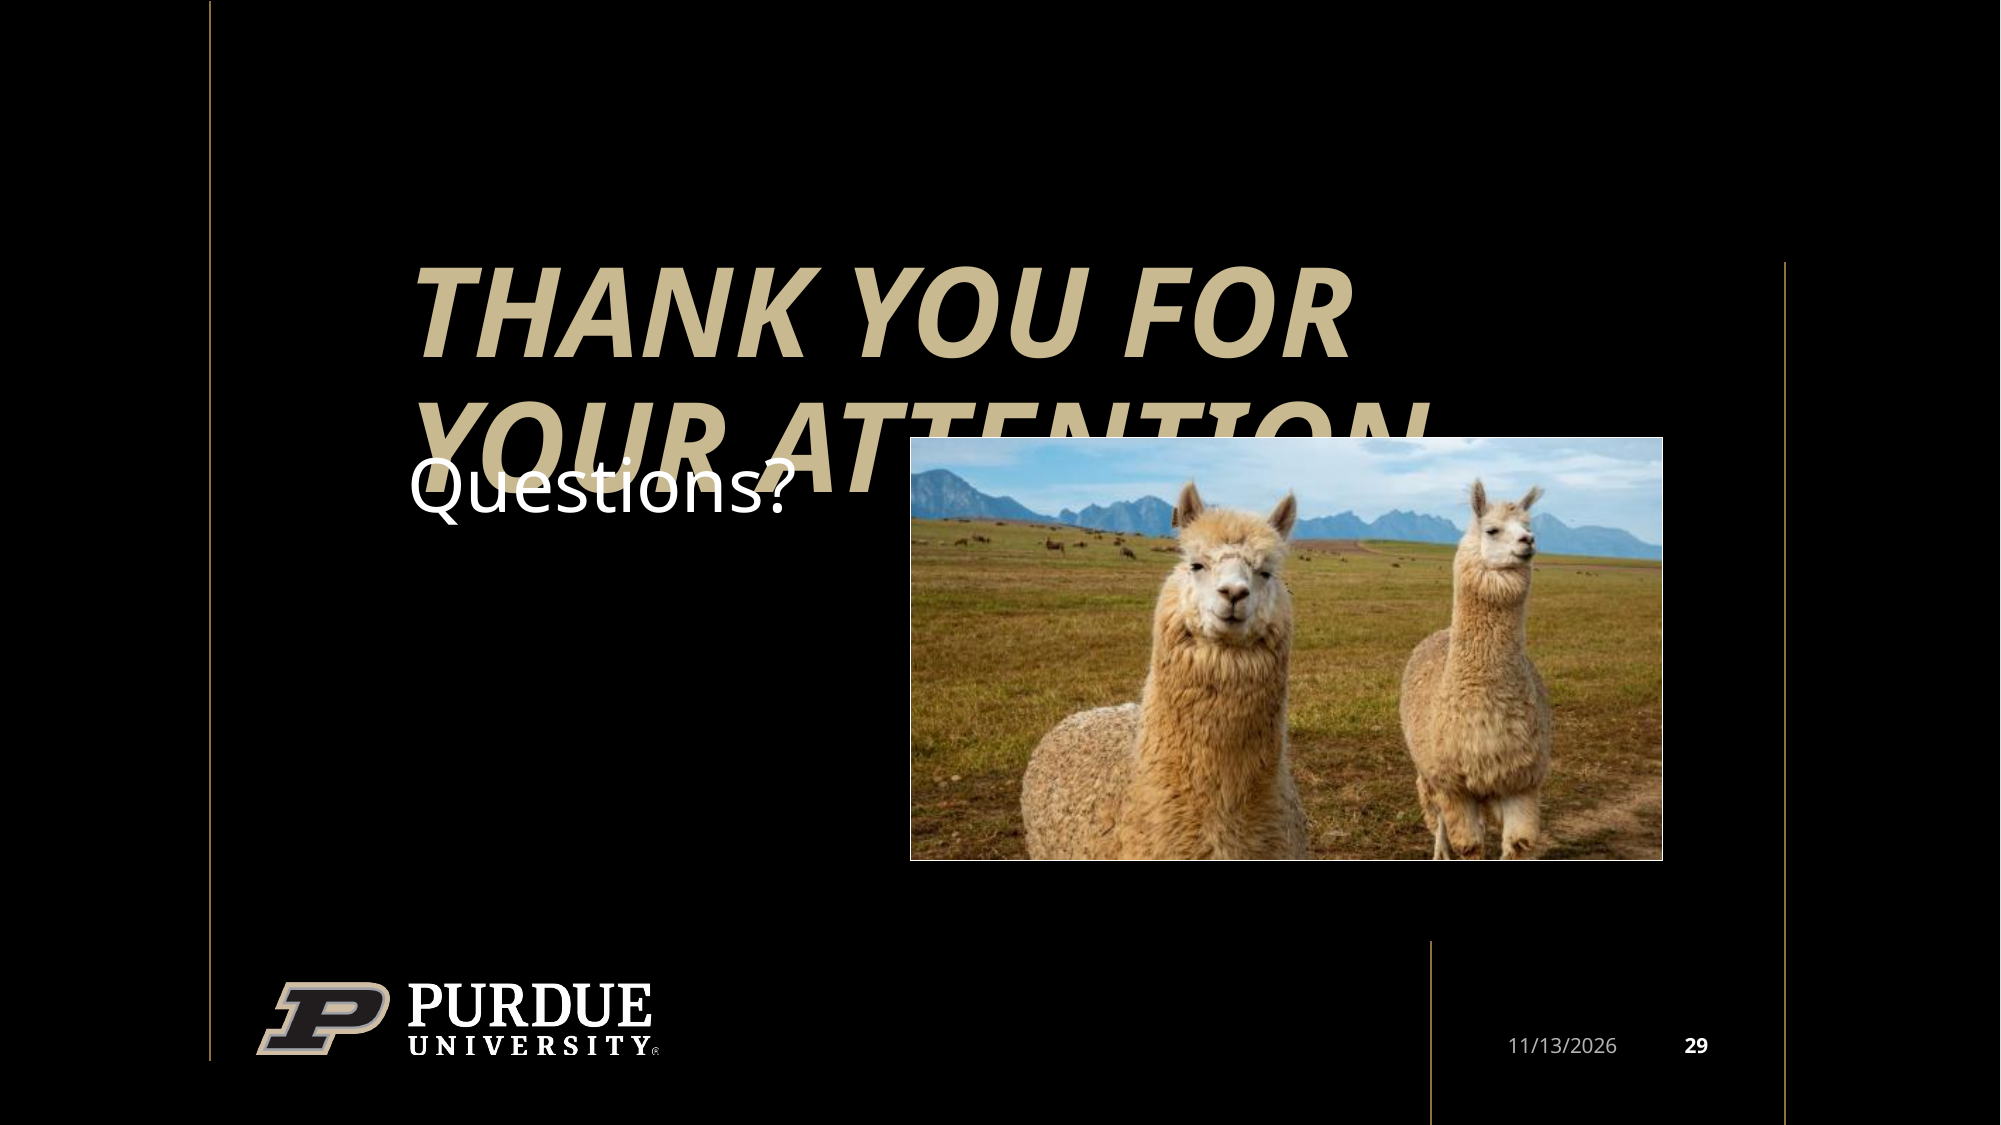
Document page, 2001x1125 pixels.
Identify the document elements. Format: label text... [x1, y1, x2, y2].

picture [910, 437, 1663, 861]
title Thank you for your attention [404, 246, 1580, 525]
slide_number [1464, 1020, 1632, 1074]
list Questions? [407, 437, 910, 582]
slide_number 29 [1656, 1017, 1737, 1078]
